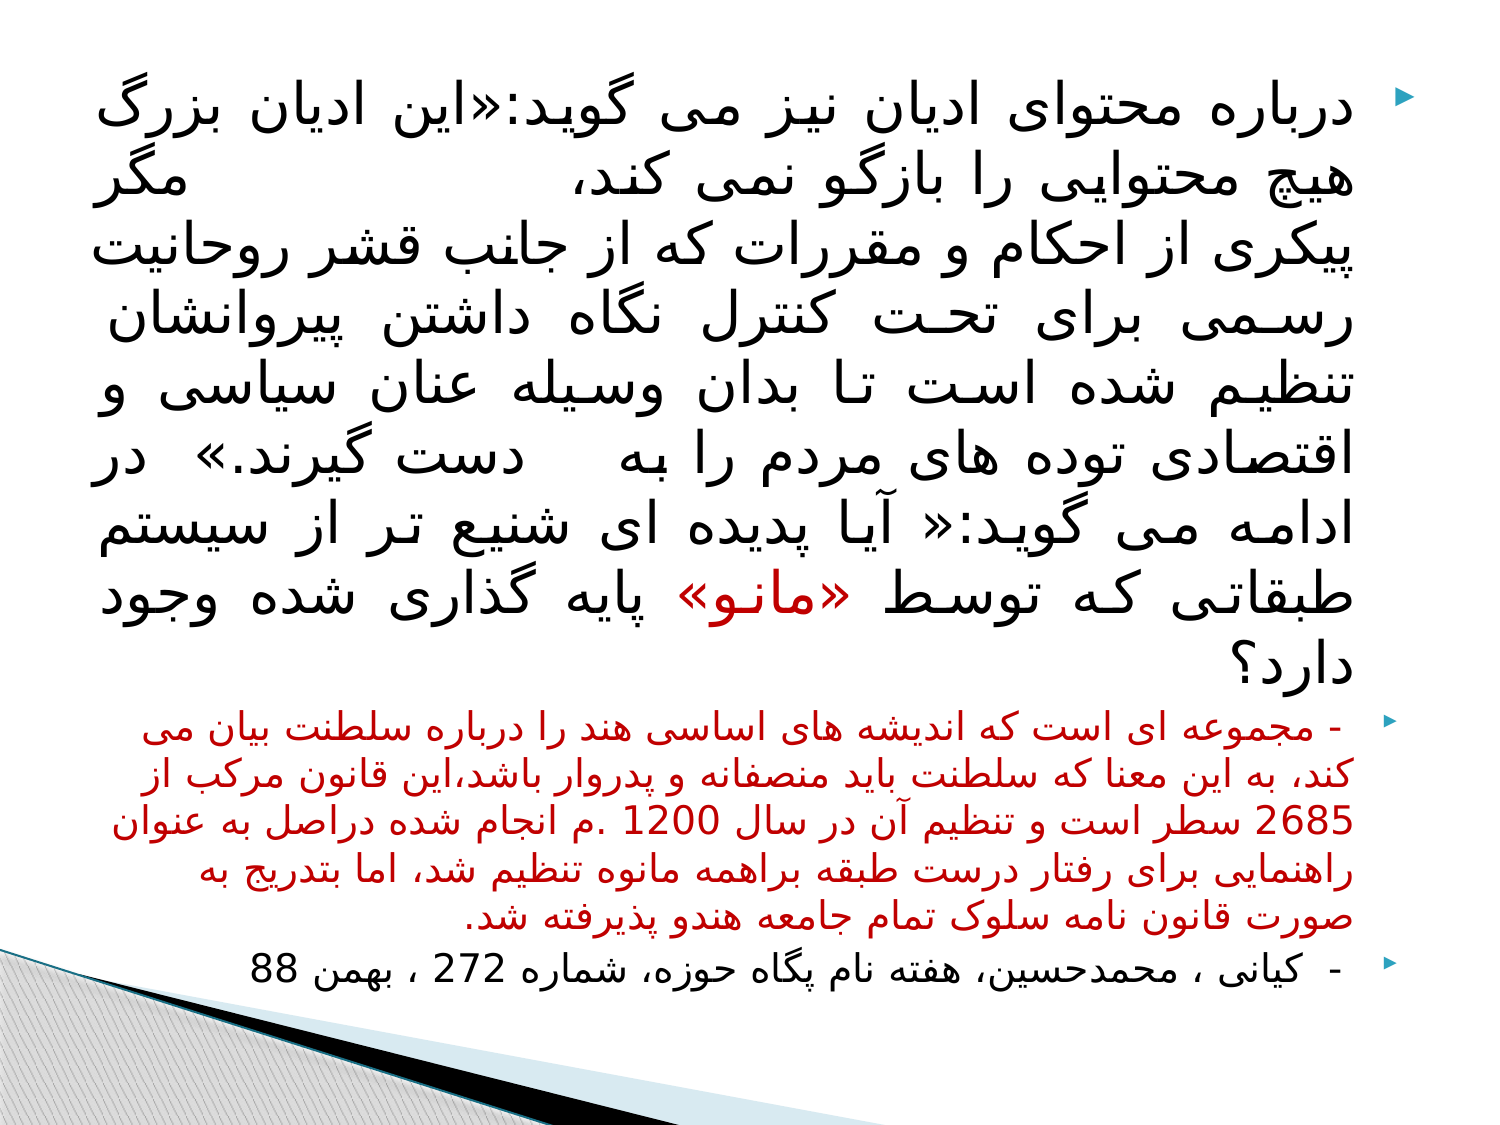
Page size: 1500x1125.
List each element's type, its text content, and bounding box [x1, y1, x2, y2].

list درباره محتوای ادیان نیز می گوید:«این ادیان بزرگ هیچ محتوایی را بازگو نمی کند، مگر پیکری از احکام و مقررات که از جانب قشر روحانیت رسمی برای تحت کنترل نگاه داشتن پیروانشان تنظیم شده است تا بدان وسیله عنان سیاسی و اقتصادی توده های مردم را به دست گیرند.» در ادامه می گوید:« آیا پدیده ای شنیع تر از سیستم طبقاتی که توسط «مانو» پایه گذاری شده وجود دارد؟ - مجموعه ای است که اندیشه های اساسی هند را درباره سلطنت بیان می کند، به این معنا که سلطنت باید منصفانه و پدروار باشد،این قانون مرکب از 2685 سطر است و تنظیم آن در سال 1200 .م انجام شده دراصل به عنوان راهنمایی برای رفتار درست طبقه براهمه مانوه تنظیم شد، اما بتدریج به صورت قانون نامه سلوک تمام جامعه هندو پذیرفته شد. - کیانی ، محمدحسین، هفته نام پگاه حوزه، شماره 272 ، بهمن 88 [75, 58, 1425, 1005]
